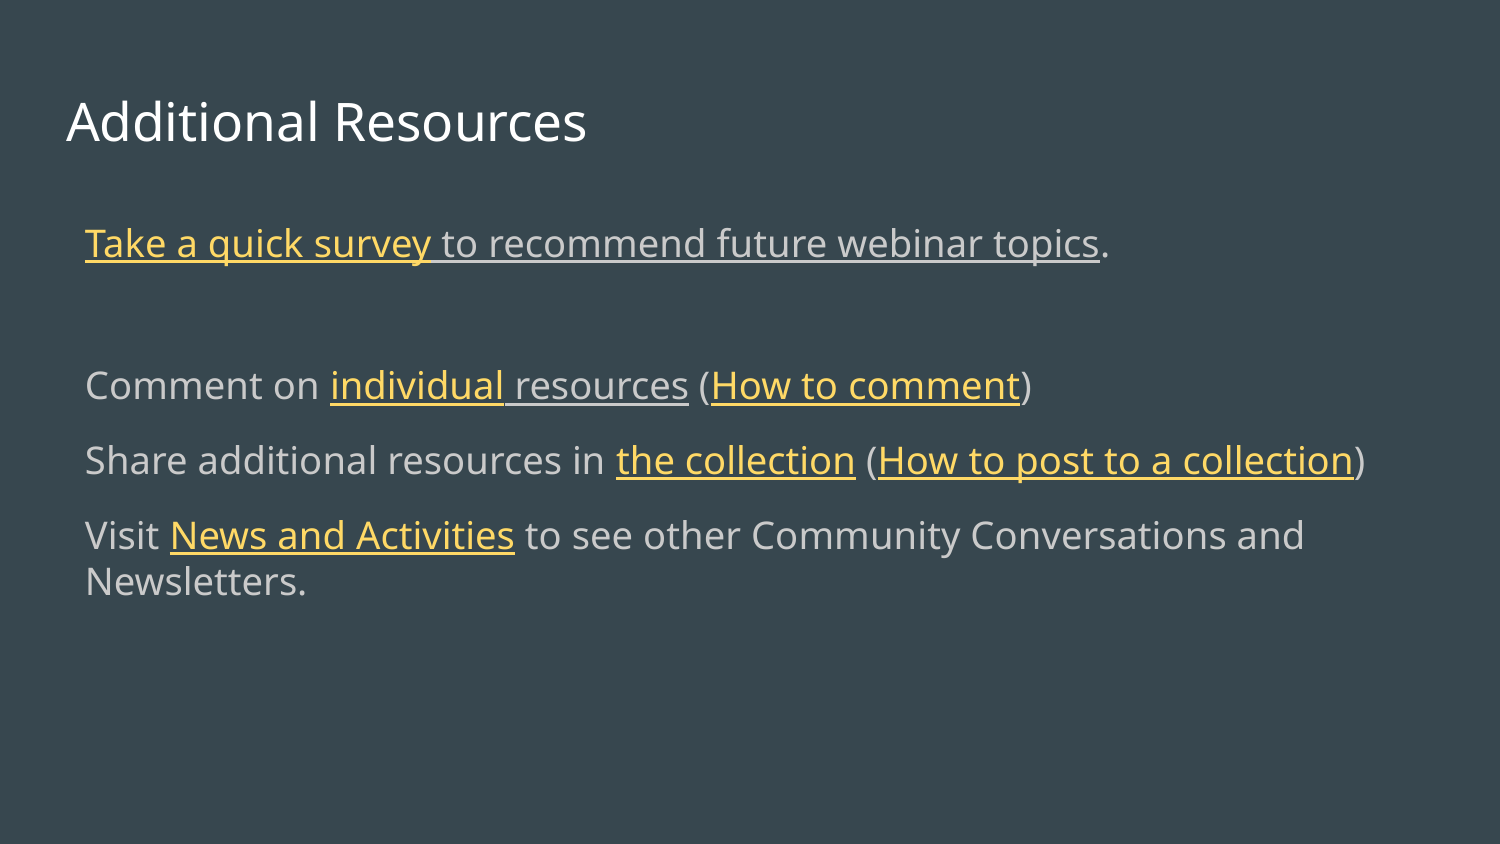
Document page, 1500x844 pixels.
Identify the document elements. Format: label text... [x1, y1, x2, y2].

title Additional Resources [51, 72, 1449, 167]
subtitle Take a quick survey to recommend future webinar topics. Comment on individual resources (How to comment) Share additional resources in the collection (How to post to a collection) Visit News and Activities to see other Community Conversations and Newsletters. [69, 203, 1425, 658]
